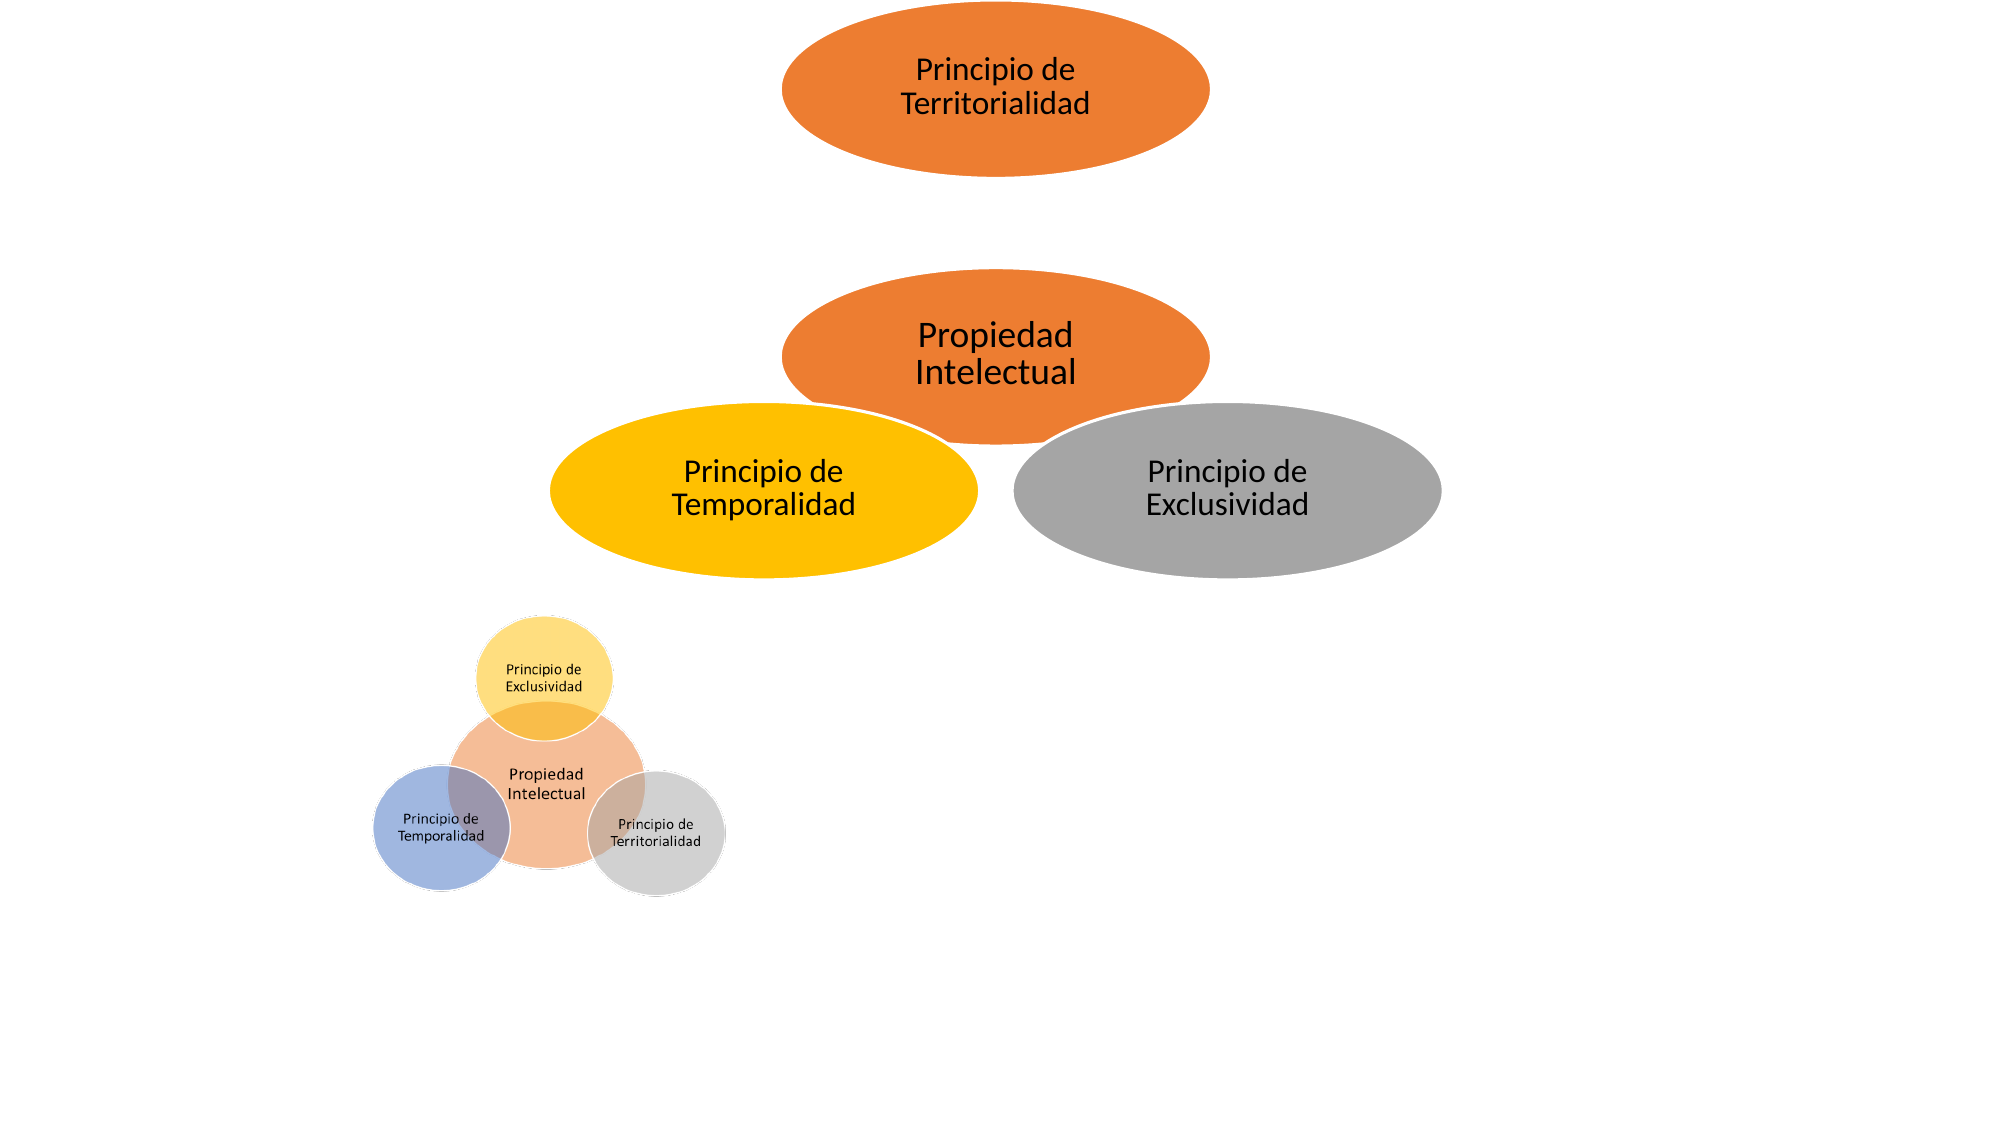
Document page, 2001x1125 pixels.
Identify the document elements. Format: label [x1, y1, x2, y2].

picture [137, 581, 955, 920]
list [133, 0, 1859, 714]
